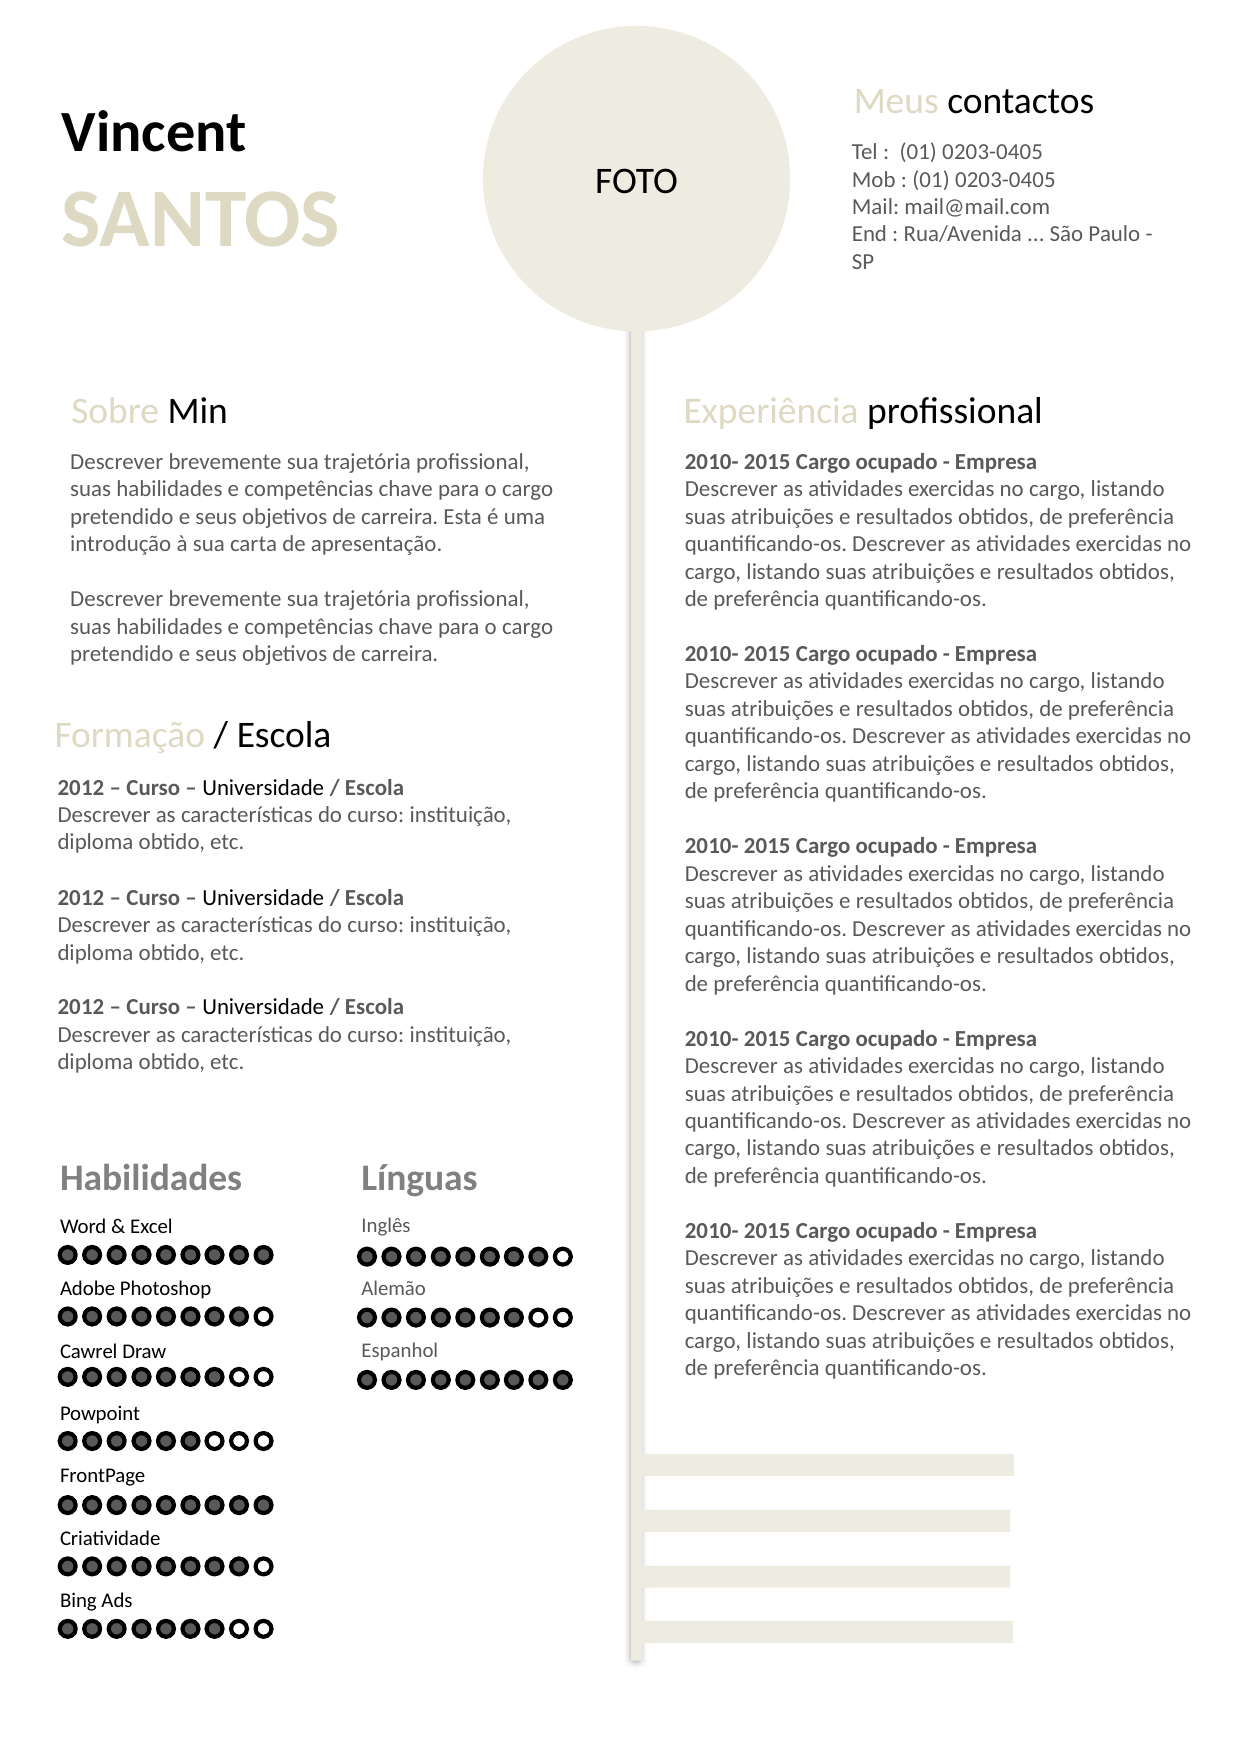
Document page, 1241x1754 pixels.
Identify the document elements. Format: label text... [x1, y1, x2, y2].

text_box [228, 1244, 250, 1265]
text_box [204, 1618, 225, 1639]
text_box [82, 1431, 103, 1452]
text_box Meus contactos [838, 68, 1110, 129]
text_box [204, 1495, 225, 1516]
text_box [155, 1306, 177, 1327]
text_box [82, 1306, 103, 1327]
text_box Descrever brevemente sua trajetória profissional, suas habilidades e competências chave para o cargo pretendido e seus objetivos de carreira. Esta é uma introdução à sua carta de apresentação. Descrever brevemente sua trajetória profissional, suas habilidades e competências chave para o cargo pretendido e seus objetivos de carreira. [55, 439, 579, 674]
text_box [228, 1495, 250, 1516]
text_box [253, 1495, 274, 1516]
text_box [528, 1246, 549, 1267]
text_box [636, 1508, 1012, 1534]
text_box [503, 1369, 524, 1390]
text_box [552, 1246, 573, 1267]
text_box [57, 1366, 78, 1387]
text_box [131, 1618, 152, 1639]
text_box [131, 1366, 152, 1387]
text_box [57, 1556, 78, 1577]
text_box [405, 1369, 426, 1390]
text_box [180, 1556, 201, 1577]
text_box [204, 1556, 225, 1577]
text_box [228, 1306, 250, 1327]
text_box [253, 1618, 274, 1639]
text_box [228, 1556, 250, 1577]
text_box [552, 1307, 573, 1328]
text_box [228, 1618, 250, 1639]
text_box [180, 1431, 201, 1452]
text_box [131, 1431, 152, 1452]
text_box [106, 1431, 127, 1452]
text_box [636, 1564, 1012, 1590]
text_box [155, 1495, 177, 1516]
text_box [131, 1306, 152, 1327]
text_box [180, 1244, 201, 1265]
text_box [106, 1618, 127, 1639]
text_box [57, 1431, 78, 1452]
text_box [57, 1244, 78, 1265]
text_box Vincent SANTOS [47, 85, 355, 270]
text_box [82, 1618, 103, 1639]
text_box [253, 1556, 274, 1577]
text_box [253, 1244, 274, 1265]
text_box [455, 1246, 476, 1267]
text_box [131, 1244, 152, 1265]
text_box [180, 1306, 201, 1327]
text_box [106, 1556, 127, 1577]
text_box [57, 1618, 78, 1639]
text_box [528, 1307, 549, 1328]
text_box [503, 1307, 524, 1328]
text_box [106, 1306, 127, 1327]
text_box [82, 1244, 103, 1265]
text_box FOTO [482, 25, 791, 332]
text_box [640, 1452, 1016, 1478]
text_box [180, 1618, 201, 1639]
text_box Experiência profissional [668, 378, 1058, 439]
text_box Tel : (01) 0203-0405 Mob : (01) 0203-0405 Mail: mail@mail.com End : Rua/Avenida ... São Paulo - SP [837, 129, 1171, 282]
text_box [57, 1306, 78, 1327]
text_box [503, 1246, 524, 1267]
text_box [57, 1495, 78, 1516]
text_box [479, 1369, 500, 1390]
text_box [228, 1431, 250, 1452]
text_box [479, 1246, 500, 1267]
text_box [381, 1307, 402, 1328]
text_box Habilidades Word & Excel Adobe Photoshop Cawrel Draw Powpoint FrontPage Criatividade Bing Ads [45, 1145, 333, 1620]
text_box 2010- 2015 Cargo ocupado - Empresa Descrever as atividades exercidas no cargo, listando suas atribuições e resultados obtidos, de preferência quantificando-os. Descrever as atividades exercidas no cargo, listando suas atribuições e resultados obtidos, de preferência quantificando-os. 2010- 2015 Cargo ocupado - Empresa Descrever as atividades exercidas no cargo, listando suas atribuições e resultados obtidos, de preferência quantificando-os. Descrever as atividades exercidas no cargo, listando suas atribuições e resultados obtidos, de preferência quantificando-os. 2010- 2015 Cargo ocupado - Empresa Descrever as atividades exercidas no cargo, listando suas atribuições e resultados obtidos, de preferência quantificando-os. Descrever as atividades exercidas no cargo, listando suas atribuições e resultados obtidos, de preferência quantificando-os. 2010- 2015 Cargo ocupado - Empresa Descrever as atividades exercidas no cargo, listando suas atribuições e resultados obtidos, de preferência quantificando-os. Descrever as atividades exercidas no cargo, listando suas atribuições e resultados obtidos, de preferência quantificando-os. 2010- 2015 Cargo ocupado - Empresa Descrever as atividades exercidas no cargo, listando suas atribuições e resultados obtidos, de preferência quantificando-os. Descrever as atividades exercidas no cargo, listando suas atribuições e resultados obtidos, de preferência quantificando-os. [670, 439, 1218, 1443]
text_box [180, 1366, 201, 1387]
text_box [82, 1556, 103, 1577]
text_box [131, 1495, 152, 1516]
text_box [381, 1246, 402, 1267]
text_box Formação / Escola [39, 702, 347, 763]
text_box [430, 1369, 451, 1390]
text_box [552, 1369, 573, 1390]
text_box [155, 1556, 177, 1577]
text_box [82, 1366, 103, 1387]
text_box [204, 1244, 225, 1265]
text_box Línguas Inglês Alemão Espanhol [346, 1145, 635, 1370]
text_box [630, 332, 643, 1661]
text_box [455, 1369, 476, 1390]
text_box [405, 1307, 426, 1328]
text_box [180, 1495, 201, 1516]
text_box [204, 1306, 225, 1327]
text_box [204, 1366, 225, 1387]
text_box [82, 1495, 103, 1516]
text_box [356, 1369, 378, 1390]
text_box [430, 1246, 451, 1267]
text_box [155, 1244, 177, 1265]
text_box [356, 1307, 378, 1328]
text_box [455, 1307, 476, 1328]
text_box [639, 1619, 1015, 1645]
text_box [204, 1431, 225, 1452]
text_box [528, 1369, 549, 1390]
text_box Sobre Min [56, 378, 243, 439]
text_box [405, 1246, 426, 1267]
text_box [155, 1366, 177, 1387]
text_box [106, 1244, 127, 1265]
text_box [430, 1307, 451, 1328]
text_box [479, 1307, 500, 1328]
text_box 2012 – Curso – Universidade / Escola Descrever as características do curso: instituição, diploma obtido, etc. 2012 – Curso – Universidade / Escola Descrever as características do curso: instituição, diploma obtido, etc. 2012 – Curso – Universidade / Escola Descrever as características do curso: instituição, diploma obtido, etc. [42, 764, 582, 1110]
text_box [131, 1556, 152, 1577]
text_box [253, 1366, 274, 1387]
text_box [106, 1495, 127, 1516]
text_box [253, 1306, 274, 1327]
text_box [228, 1366, 250, 1387]
text_box [356, 1246, 378, 1267]
text_box [155, 1431, 177, 1452]
text_box [381, 1369, 402, 1390]
text_box [155, 1618, 177, 1639]
text_box [253, 1431, 274, 1452]
text_box [106, 1366, 127, 1387]
